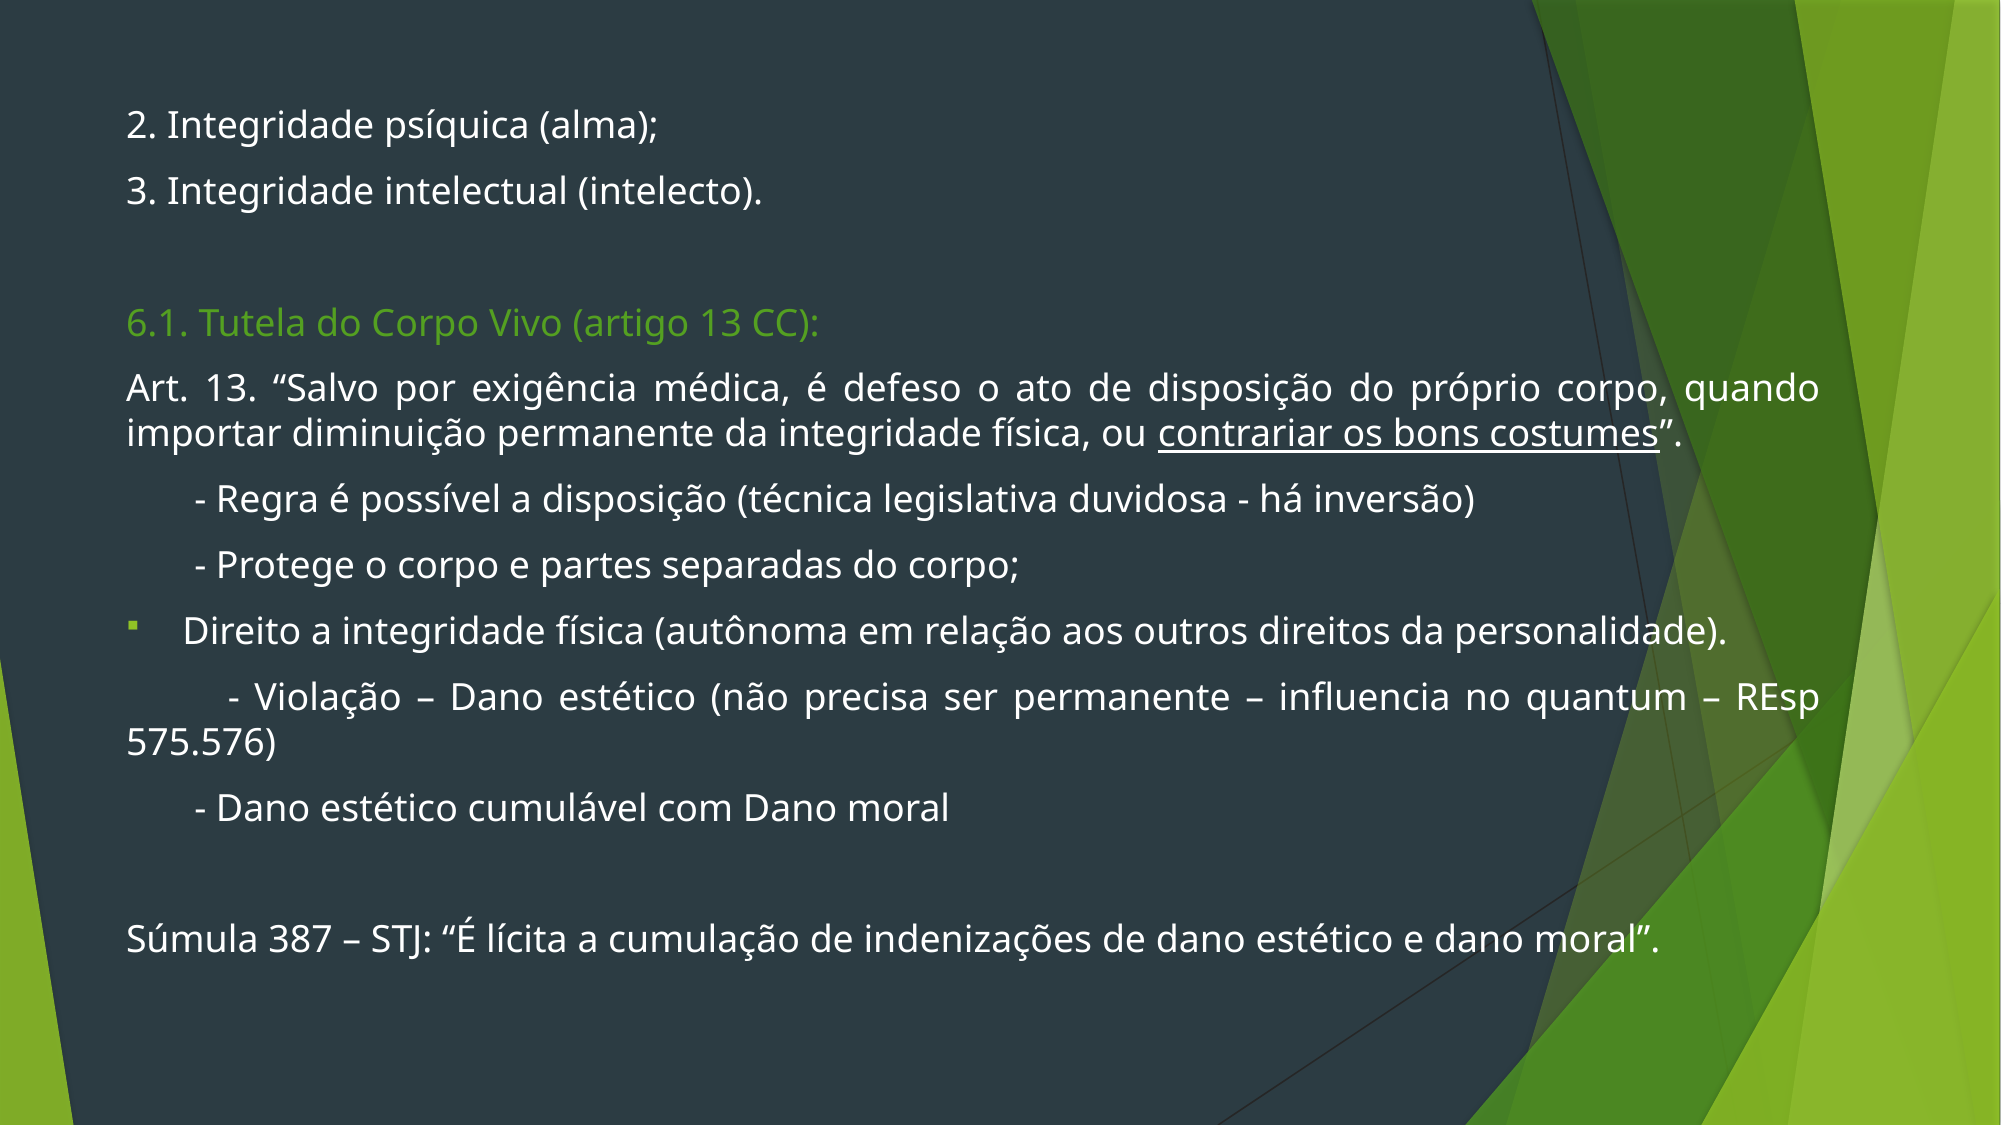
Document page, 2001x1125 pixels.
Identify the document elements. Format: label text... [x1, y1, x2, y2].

list 2. Integridade psíquica (alma); 3. Integridade intelectual (intelecto). 6.1. Tutela do Corpo Vivo (artigo 13 CC): Art. 13. “Salvo por exigência médica, é defeso o ato de disposição do próprio corpo, quando importar diminuição permanente da integridade física, ou contrariar os bons costumes”. - Regra é possível a disposição (técnica legislativa duvidosa - há inversão) - Protege o corpo e partes separadas do corpo; Direito a integridade física (autônoma em relação aos outros direitos da personalidade). - Violação – Dano estético (não precisa ser permanente – influencia no quantum – REsp 575.576) - Dano estético cumulável com Dano moral Súmula 387 – STJ: “É lícita a cumulação de indenizações de dano estético e dano moral”. [111, 93, 1837, 992]
